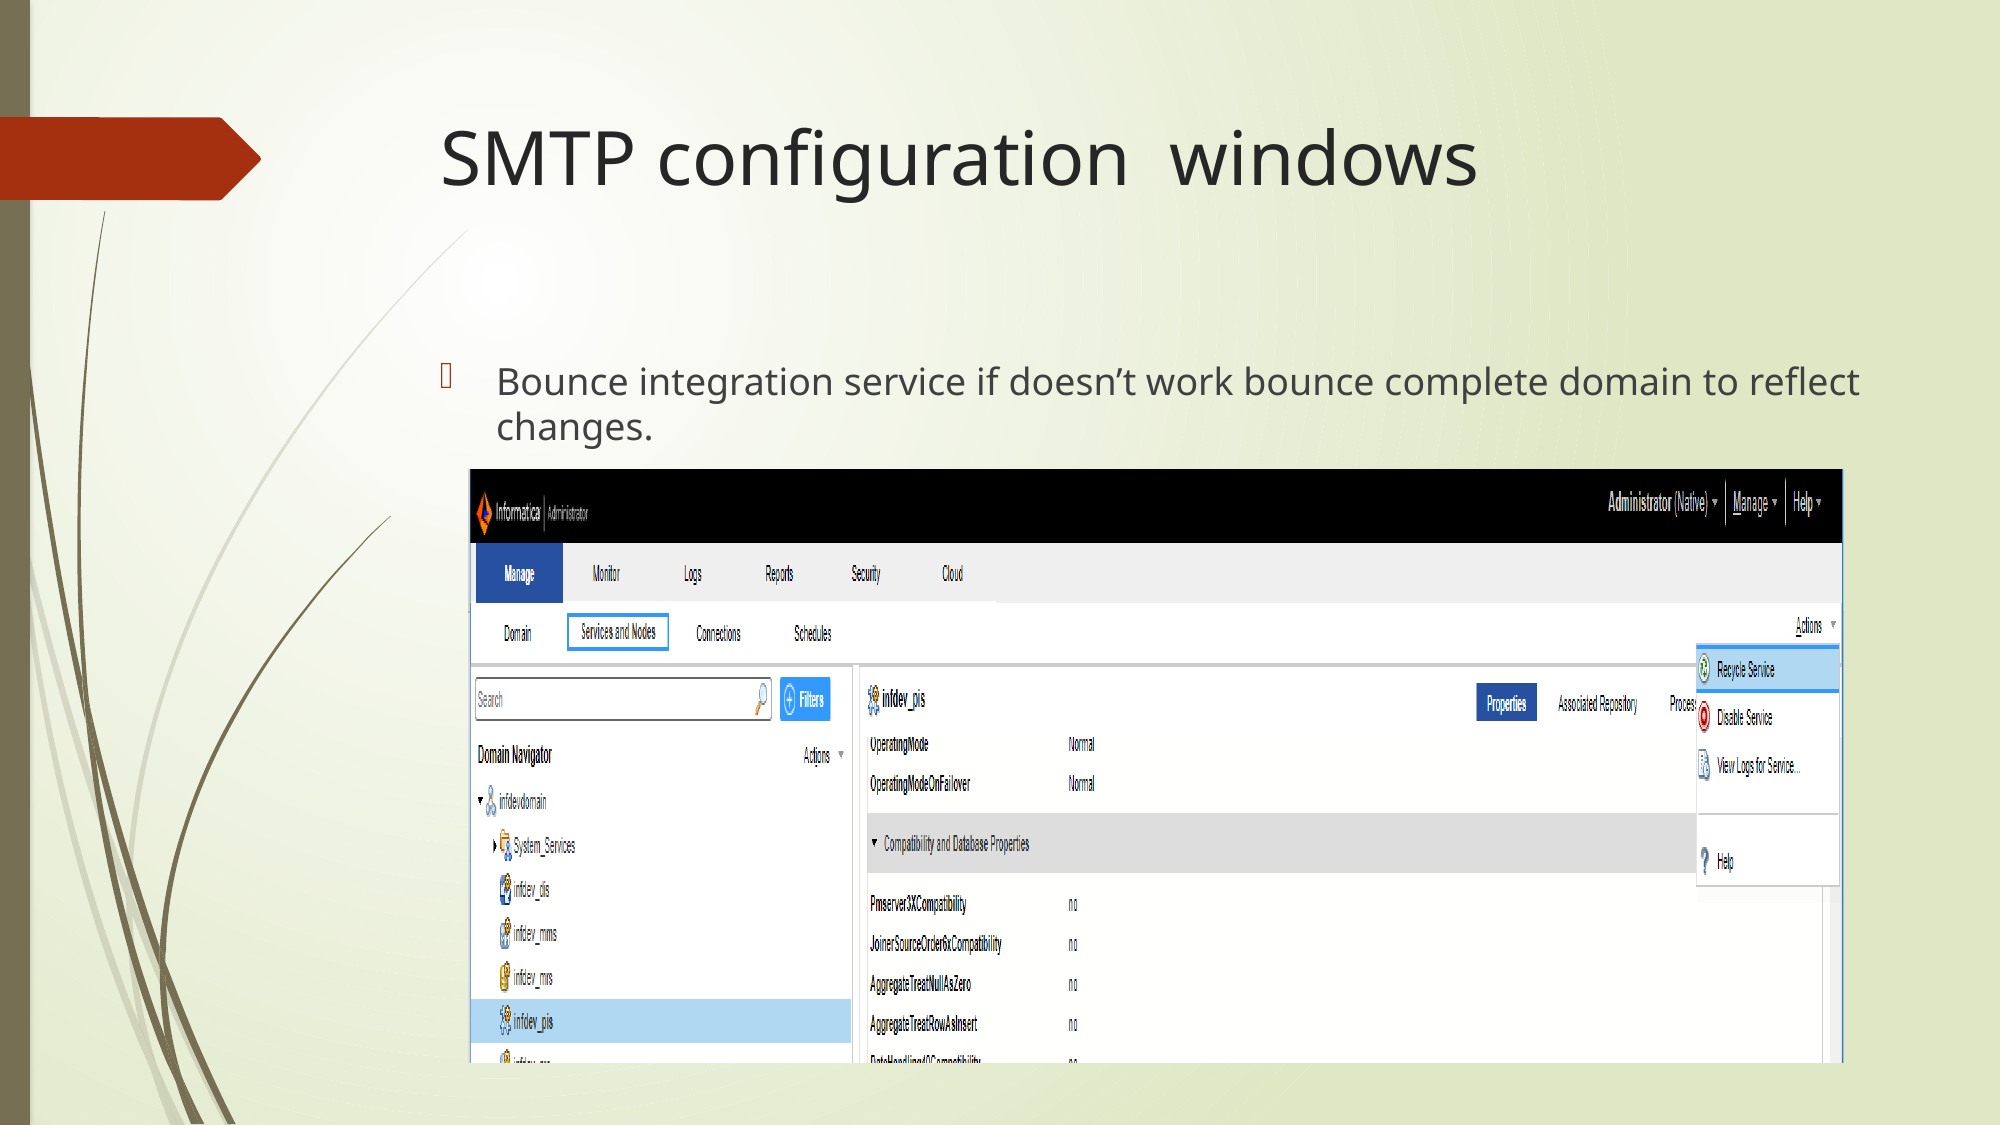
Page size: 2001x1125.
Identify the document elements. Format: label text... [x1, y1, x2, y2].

list Bounce integration service if doesn’t work bounce complete domain to reflect changes. [424, 350, 1888, 970]
title SMTP configuration windows [425, 102, 1888, 313]
picture [468, 469, 1844, 1063]
